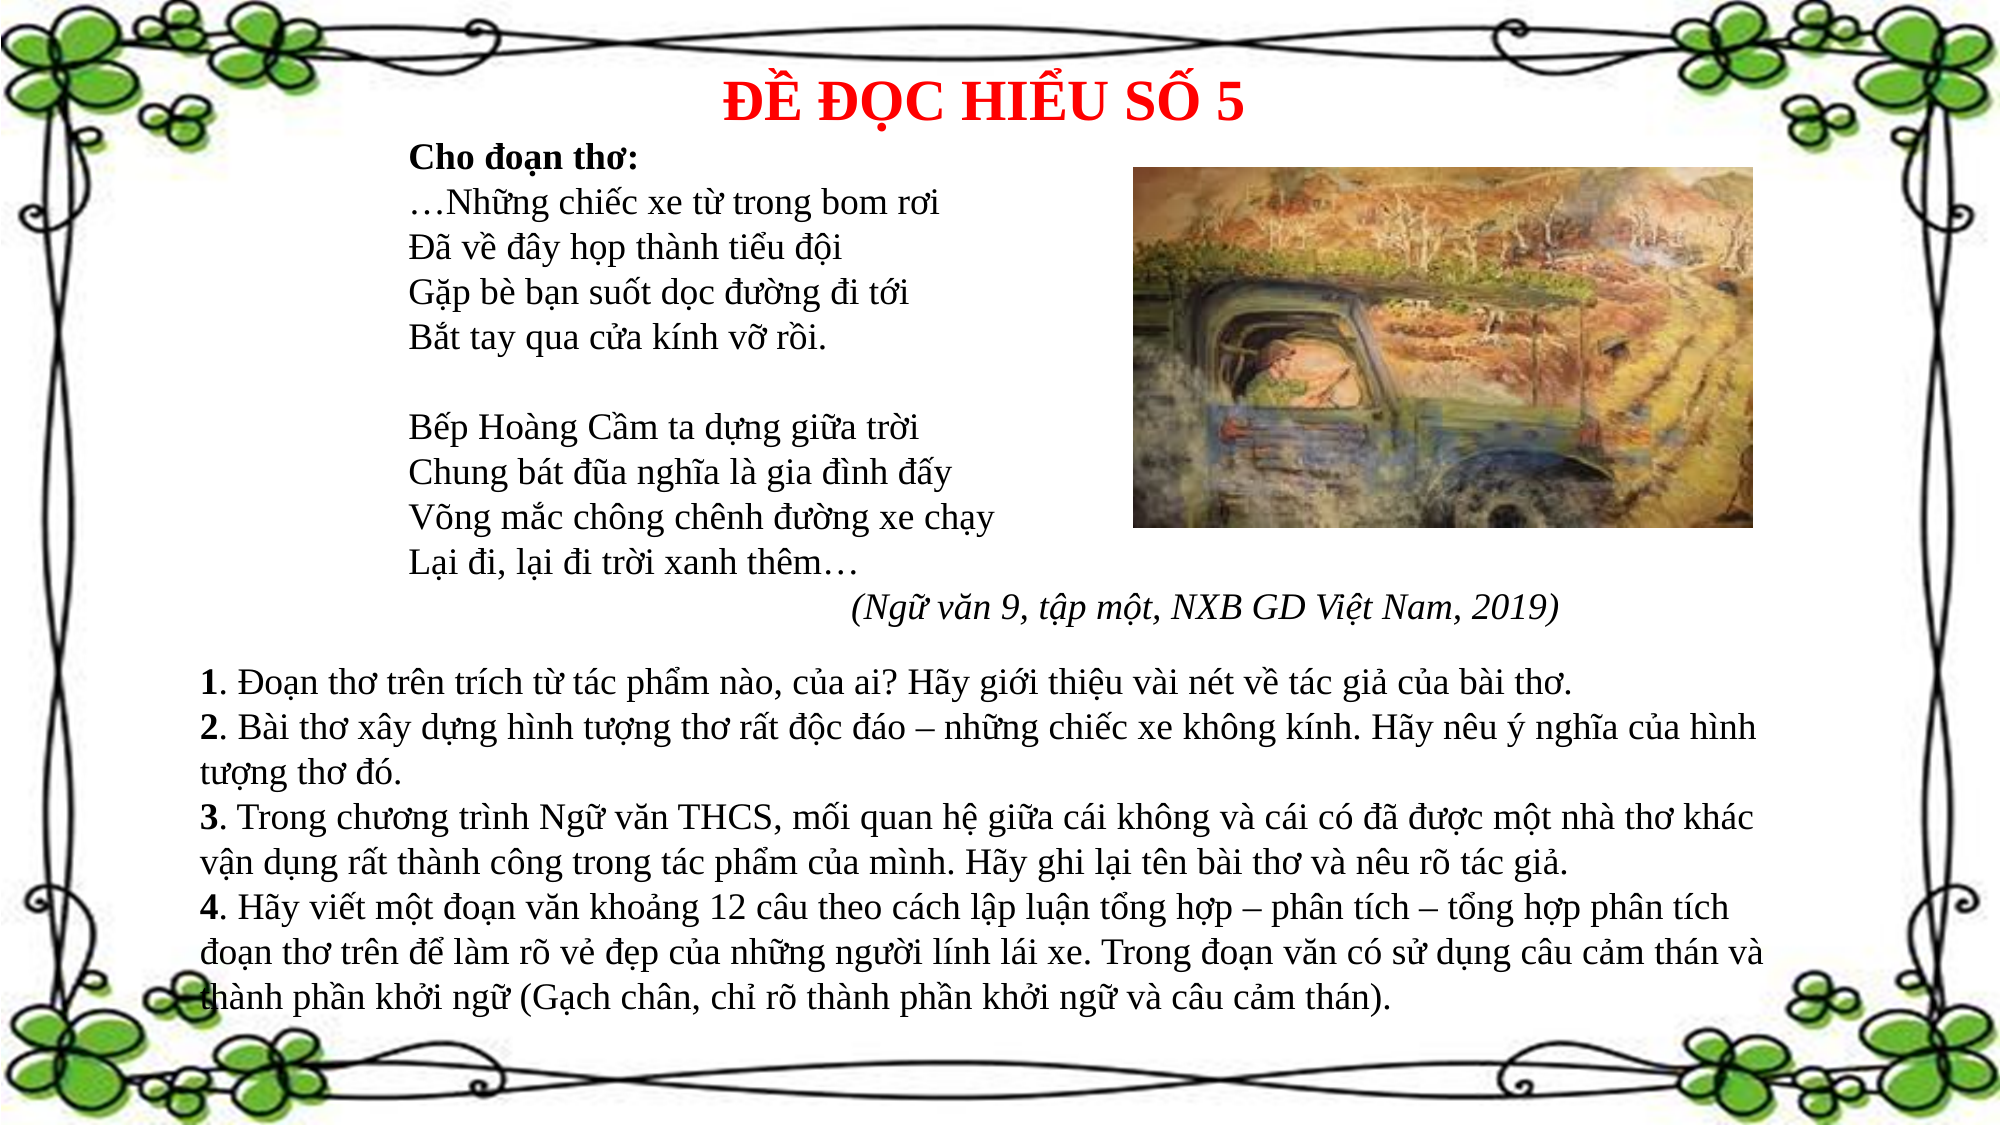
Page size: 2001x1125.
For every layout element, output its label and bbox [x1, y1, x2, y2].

list [0, 0, 2000, 1125]
picture [1133, 167, 1754, 528]
